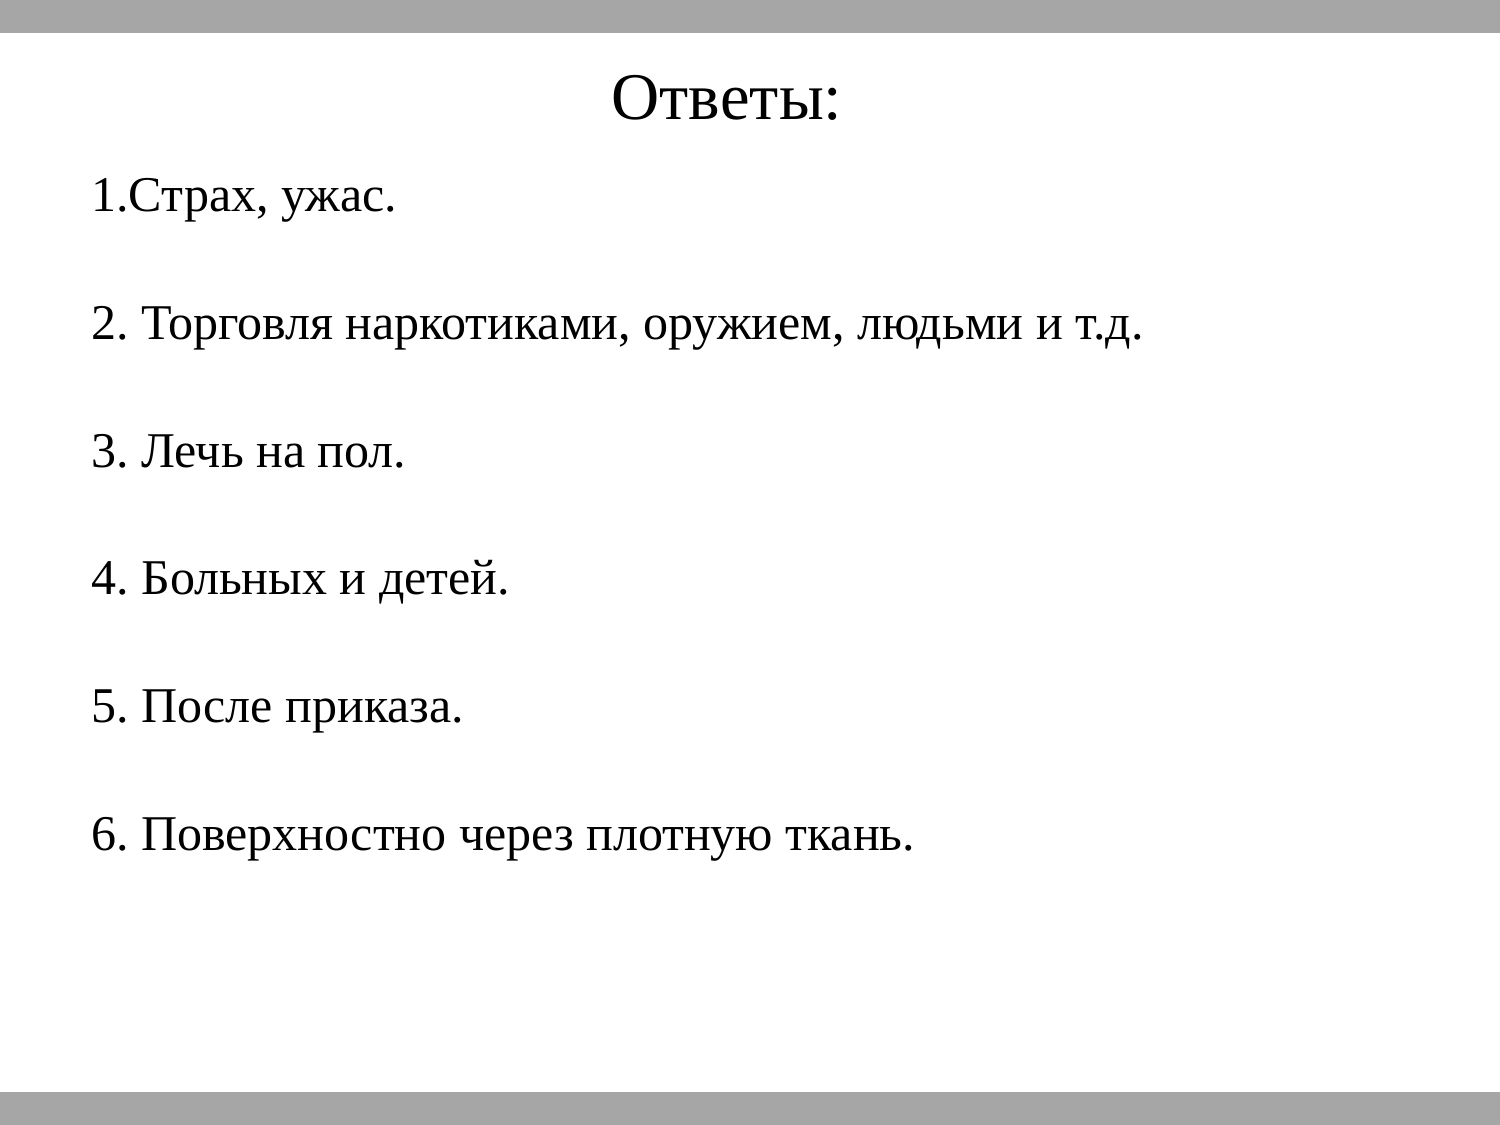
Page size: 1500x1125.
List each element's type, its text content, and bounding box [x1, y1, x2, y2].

text_box [0, 1092, 1500, 1125]
text_box [0, 0, 1500, 33]
text_box 1.Страх, ужас. 2. Торговля наркотиками, оружием, людьми и т.д. 3. Лечь на пол. 4. Больных и детей. 5. После приказа. 6. Поверхностно через плотную ткань. [76, 160, 1376, 870]
text_box Ответы: [289, 54, 1165, 160]
